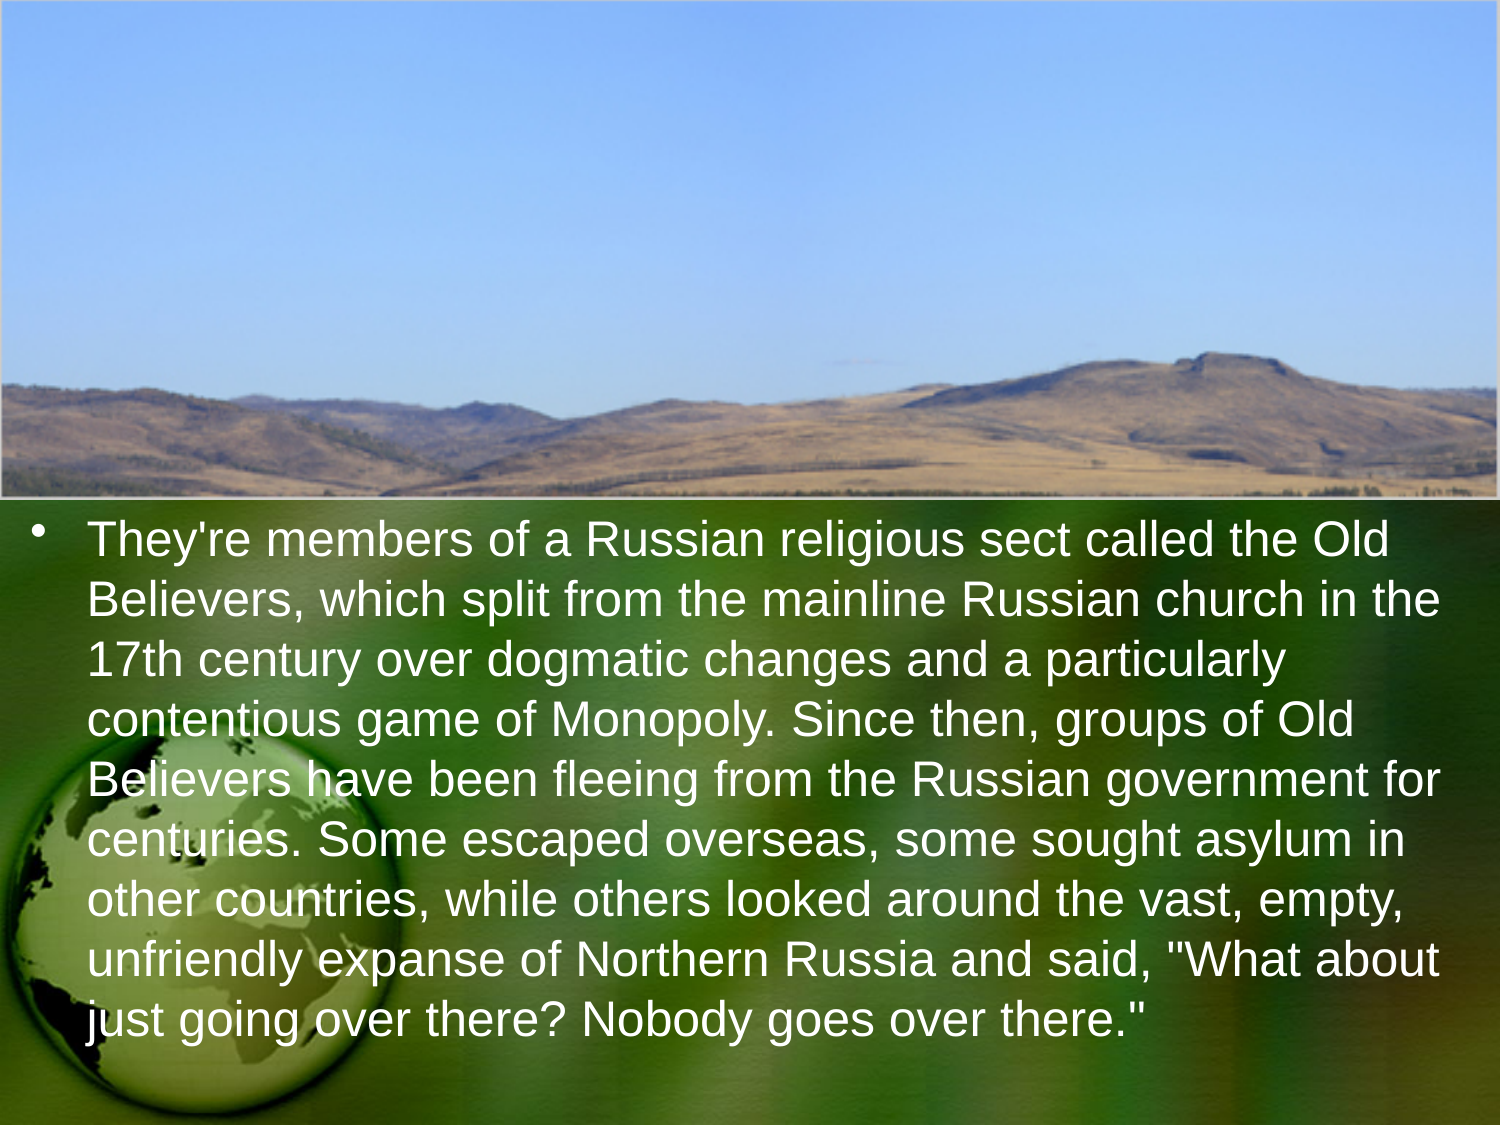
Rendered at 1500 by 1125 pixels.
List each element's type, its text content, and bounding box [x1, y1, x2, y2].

list They're members of a Russian religious sect called the Old Believers, which split from the mainline Russian church in the 17th century over dogmatic changes and a particularly contentious game of Monopoly. Since then, groups of Old Believers have been fleeing from the Russian government for centuries. Some escaped overseas, some sought asylum in other countries, while others looked around the vast, empty, unfriendly expanse of Northern Russia and said, "What about just going over there? Nobody goes over there." [15, 508, 1480, 1089]
picture [0, 0, 1500, 1125]
